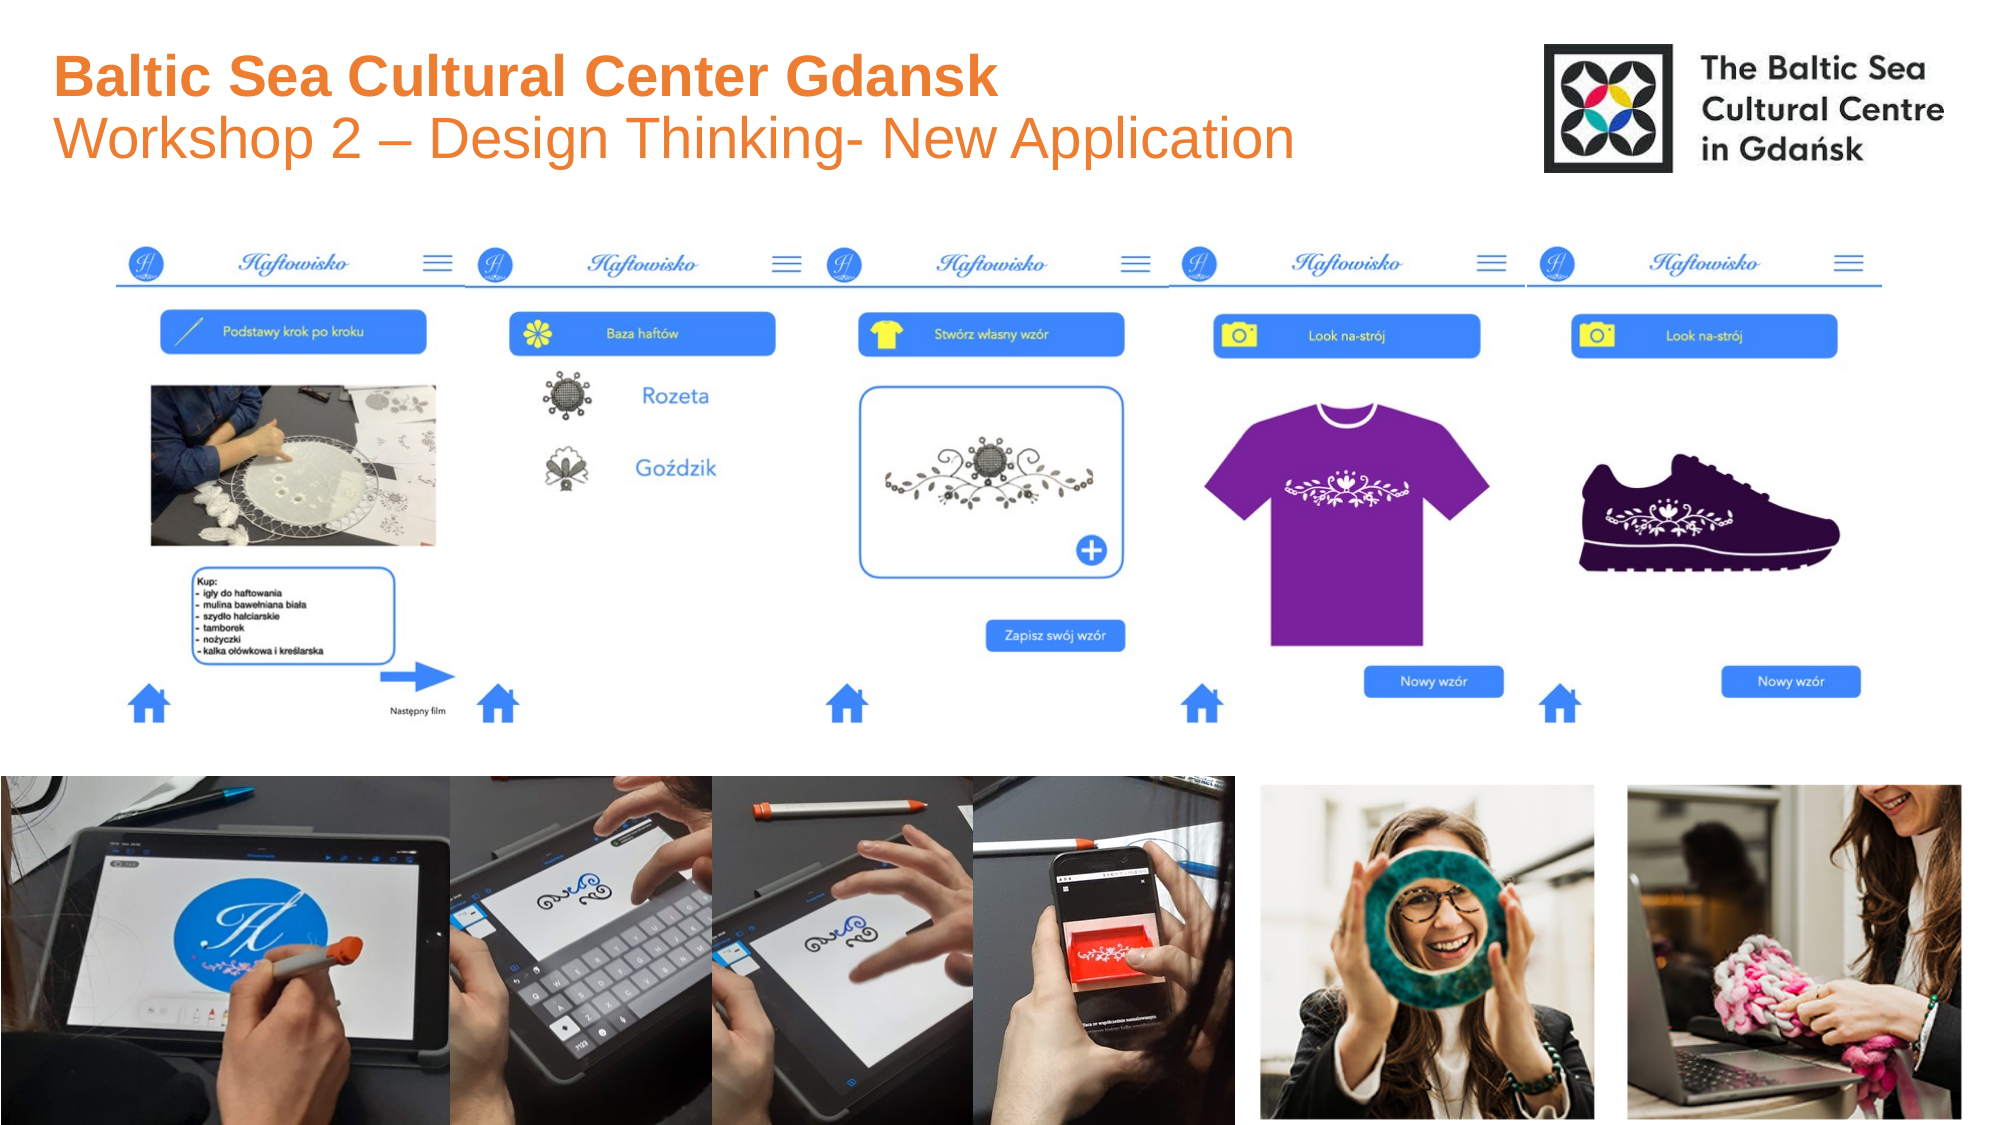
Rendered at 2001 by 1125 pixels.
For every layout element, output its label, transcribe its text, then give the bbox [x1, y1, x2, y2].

title Baltic Sea Cultural Center Gdansk Workshop 2 – Design Thinking- New Application [38, 0, 1764, 218]
picture [1544, 44, 1945, 174]
picture [1, 242, 2000, 1125]
